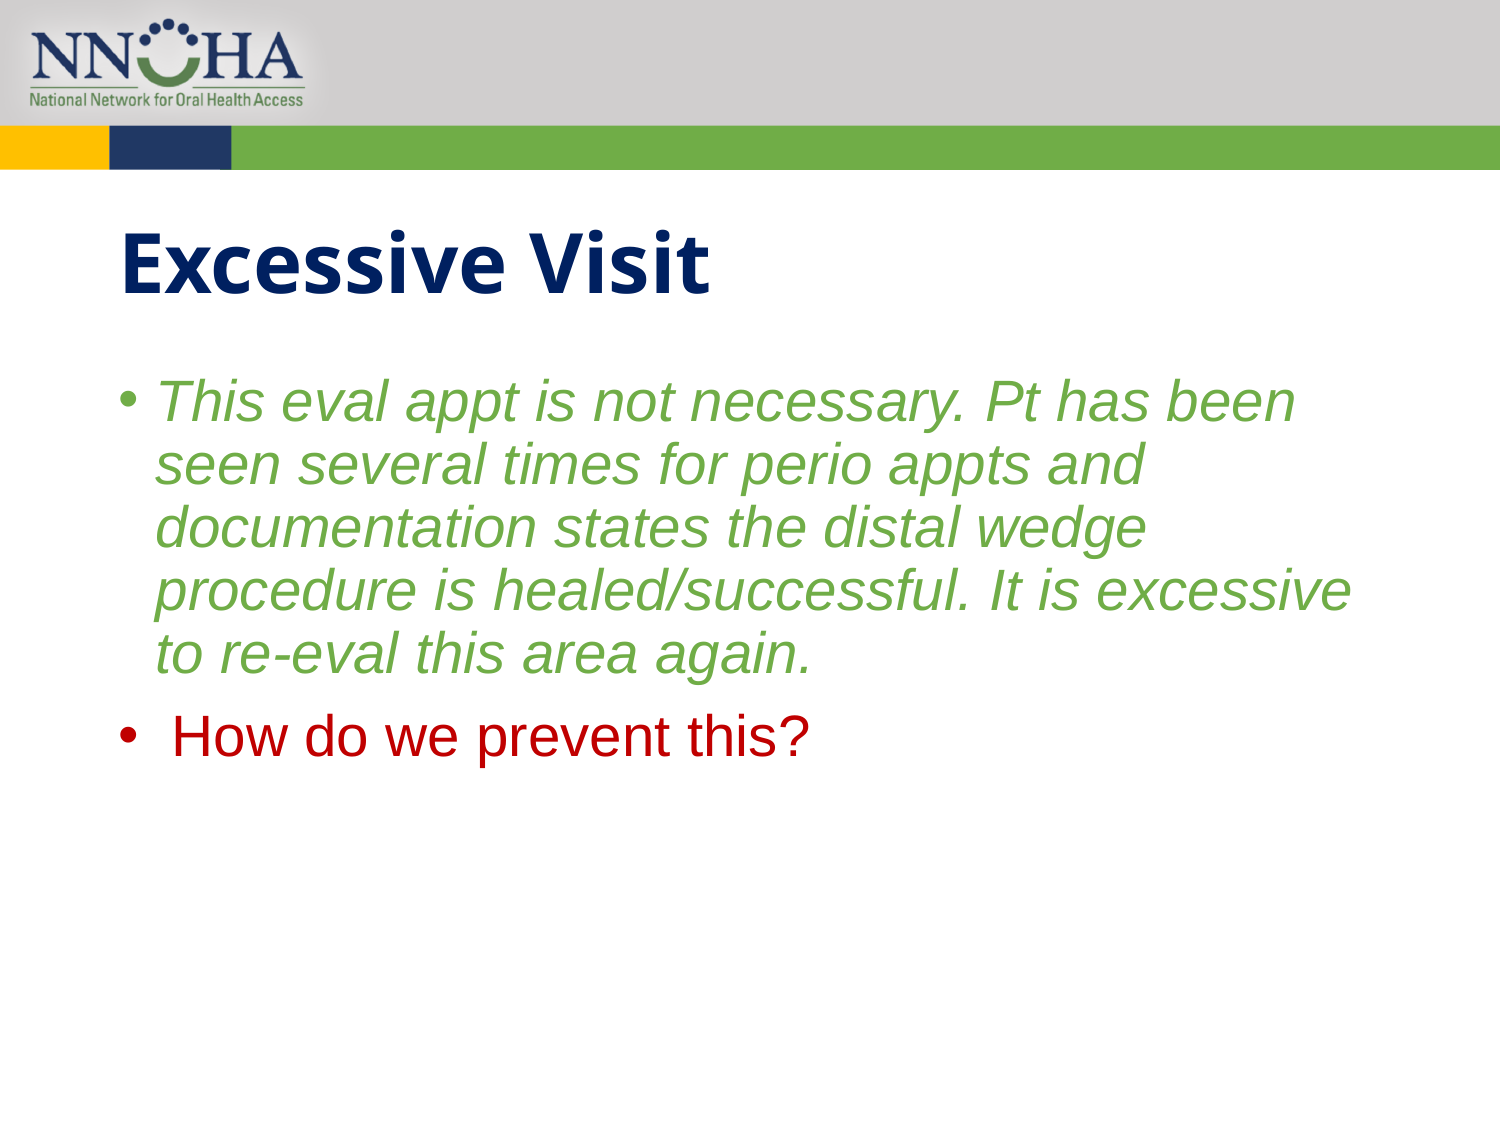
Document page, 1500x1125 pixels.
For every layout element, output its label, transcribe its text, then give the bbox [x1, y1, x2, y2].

picture [0, 0, 1500, 170]
title Excessive Visit [103, 204, 1397, 329]
list This eval appt is not necessary. Pt has been seen several times for perio appts and documentation states the distal wedge procedure is healed/successful. It is excessive to re-eval this area again. How do we prevent this? [103, 363, 1397, 1066]
